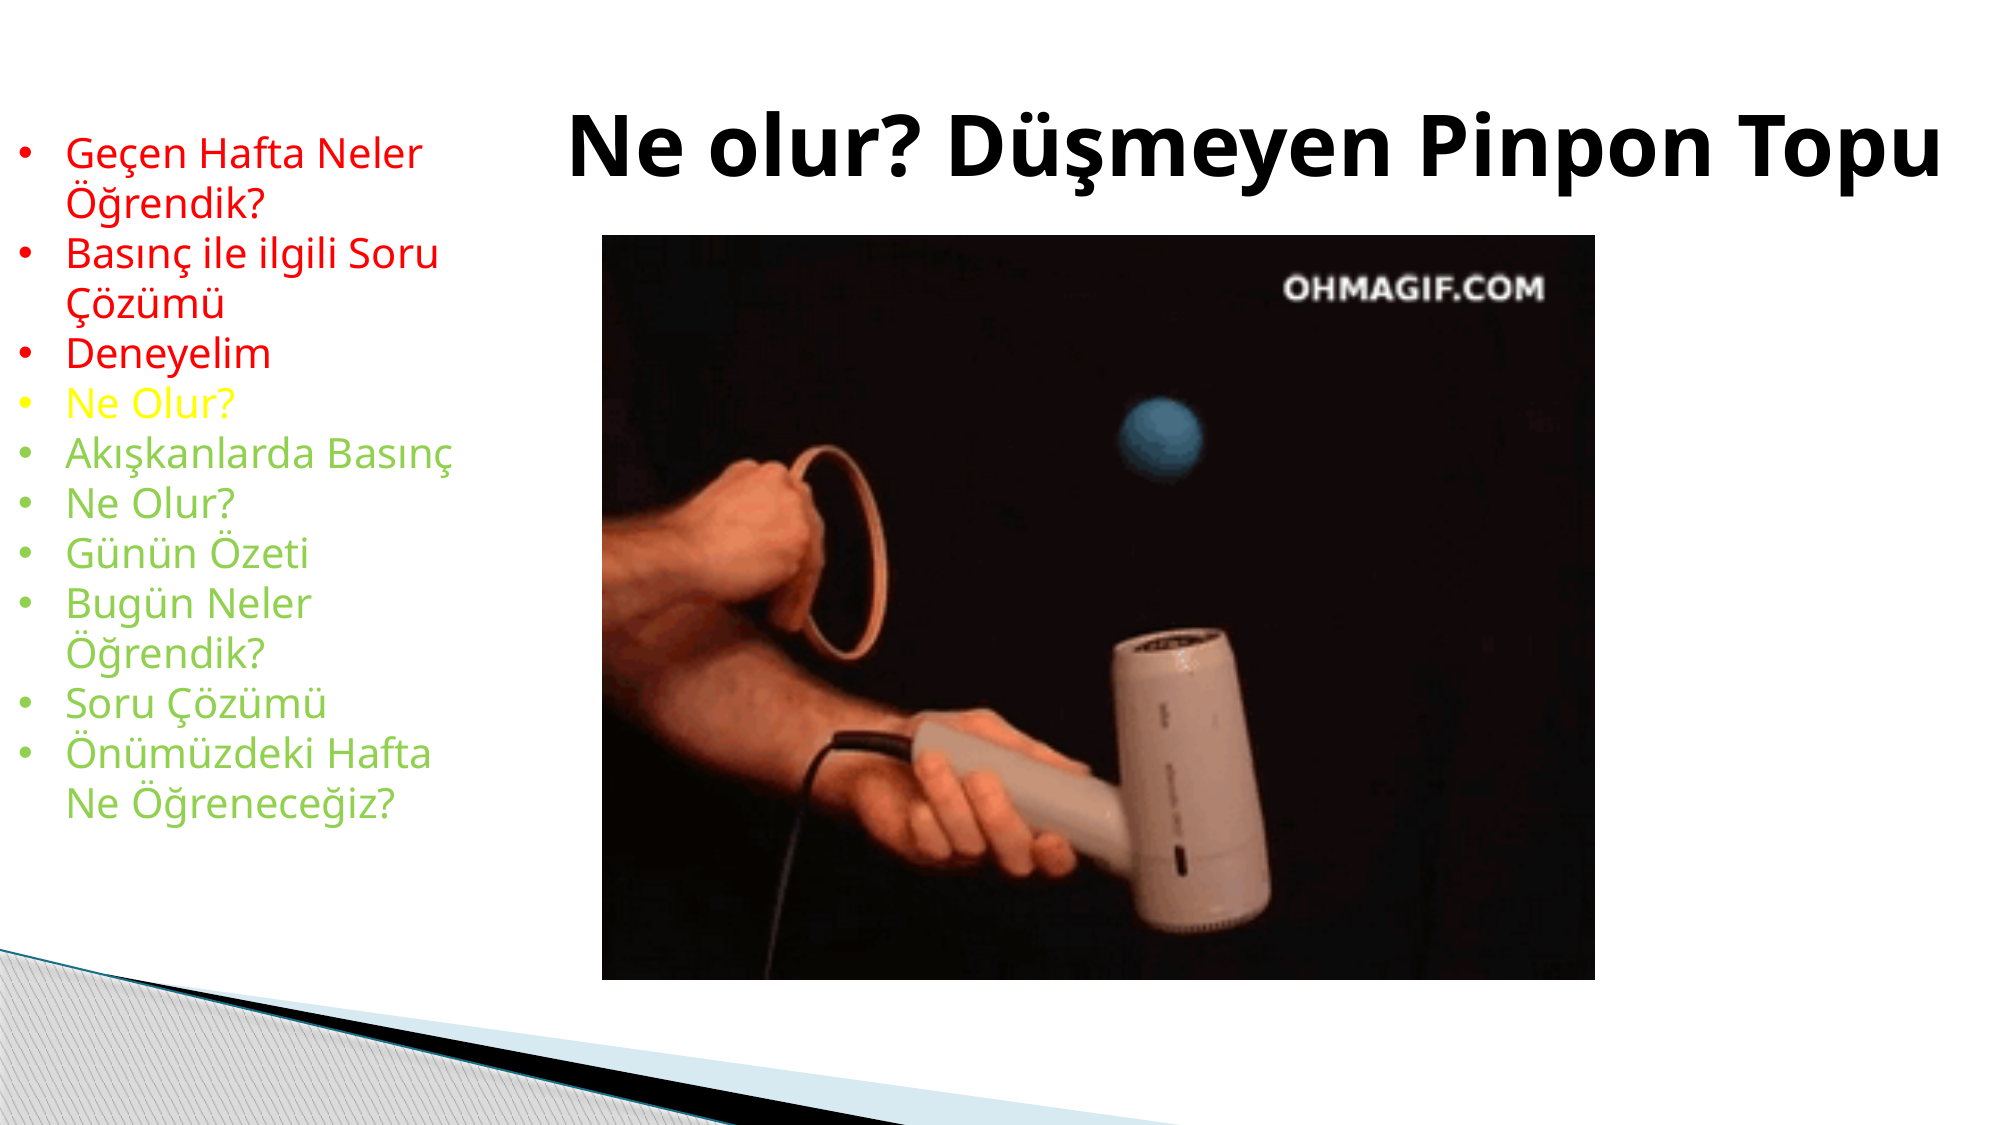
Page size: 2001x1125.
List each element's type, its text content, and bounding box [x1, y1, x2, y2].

text_box Geçen Hafta Neler Öğrendik? Basınç ile ilgili Soru Çözümü Deneyelim Ne Olur? Akışkanlarda Basınç Ne Olur? Günün Özeti Bugün Neler Öğrendik? Soru Çözümü Önümüzdeki Hafta Ne Öğreneceğiz? [3, 119, 511, 835]
title Ne olur? Düşmeyen Pinpon Topu [551, 48, 2000, 236]
picture [601, 235, 1595, 981]
